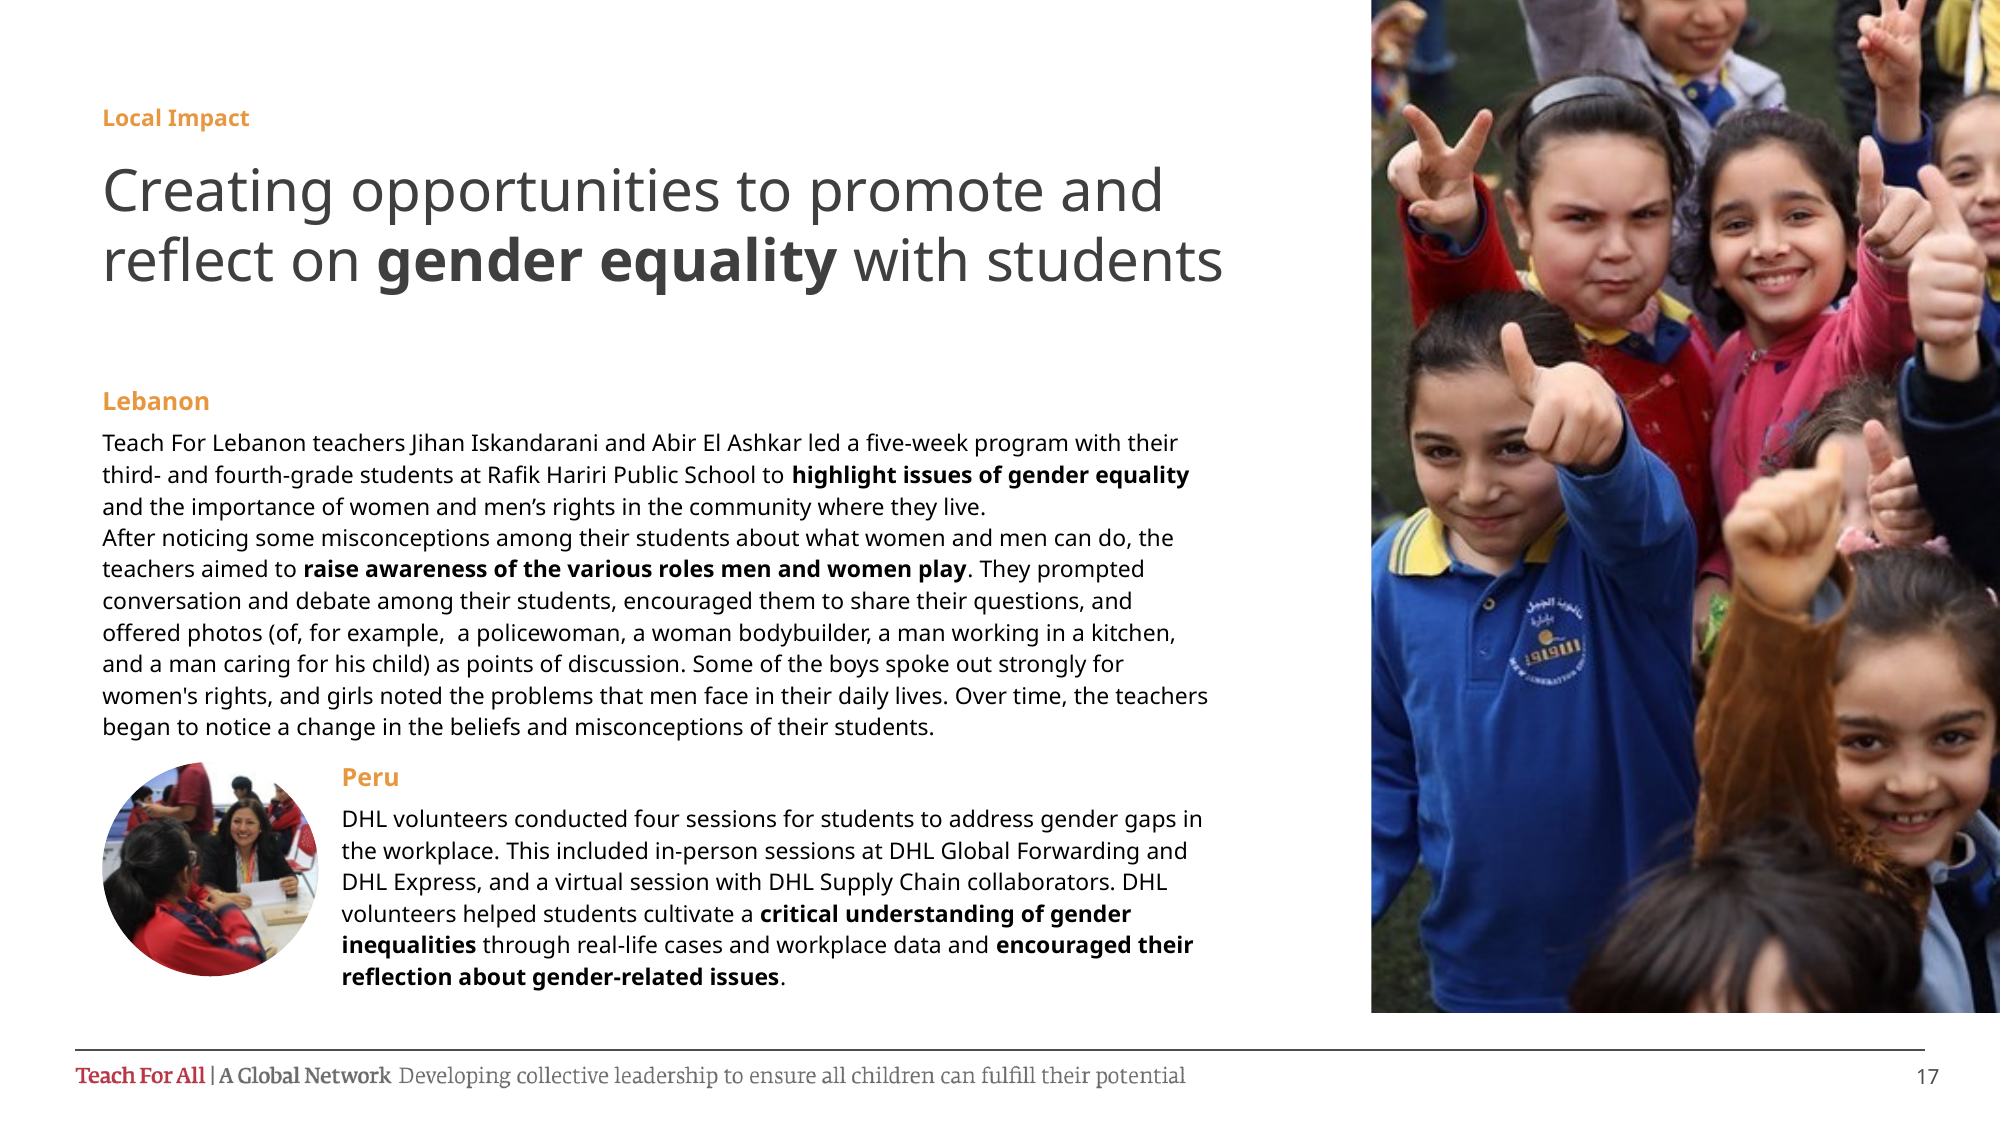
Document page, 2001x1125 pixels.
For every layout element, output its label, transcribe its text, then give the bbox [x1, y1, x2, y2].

picture [102, 761, 319, 977]
text_box Local Impact [102, 95, 800, 139]
picture [1371, 0, 2000, 1013]
text_box DHL volunteers conducted four sessions for students to address gender gaps in the workplace. This included in-person sessions at DHL Global Forwarding and DHL Express, and a virtual session with DHL Supply Chain collaborators. DHL volunteers helped students cultivate a critical understanding of gender inequalities through real-life cases and workplace data and encouraged their reflection about gender-related issues. [341, 793, 1227, 998]
text_box Peru [341, 748, 429, 799]
text_box Teach For Lebanon teachers Jihan Iskandarani and Abir El Ashkar led a five-week program with their third- and fourth-grade students at Rafik Hariri Public School to highlight issues of gender equality and the importance of women and men’s rights in the community where they live. After noticing some misconceptions among their students about what women and men can do, the teachers aimed to raise awareness of the various roles men and women play. They prompted conversation and debate among their students, encouraged them to share their questions, and offered photos (of, for example, a policewoman, a woman bodybuilder, a man working in a kitchen, and a man caring for his child) as points of discussion. Some of the boys spoke out strongly for women's rights, and girls noted the problems that men face in their daily lives. Over time, the teachers began to notice a change in the beliefs and misconceptions of their students. [102, 417, 1227, 748]
text_box Lebanon [102, 371, 585, 417]
text_box Creating opportunities to promote and reflect on gender equality with students [102, 146, 1354, 302]
picture [75, 1063, 1188, 1091]
